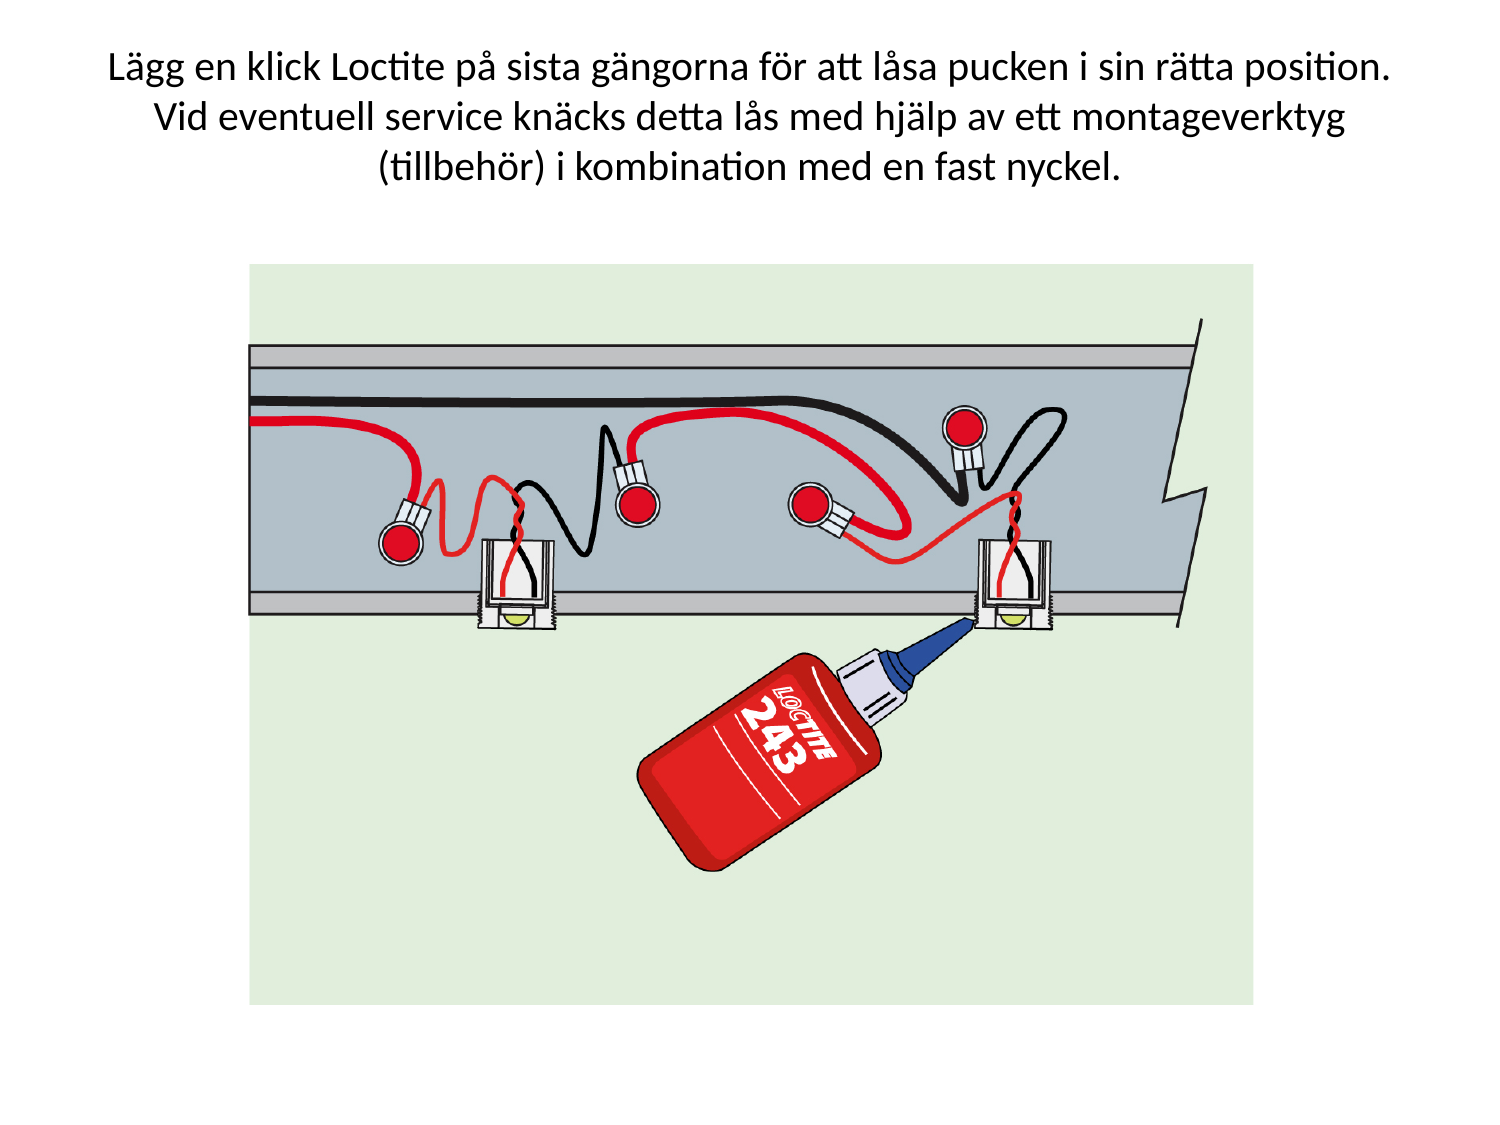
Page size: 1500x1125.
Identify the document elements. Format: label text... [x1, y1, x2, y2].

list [246, 262, 1254, 1006]
title Lägg en klick Loctite på sista gängorna för att låsa pucken i sin rätta position. Vid eventuell service knäcks detta lås med hjälp av ett montageverktyg (tillbehör) i kombination med en fast nyckel. [75, 45, 1425, 233]
